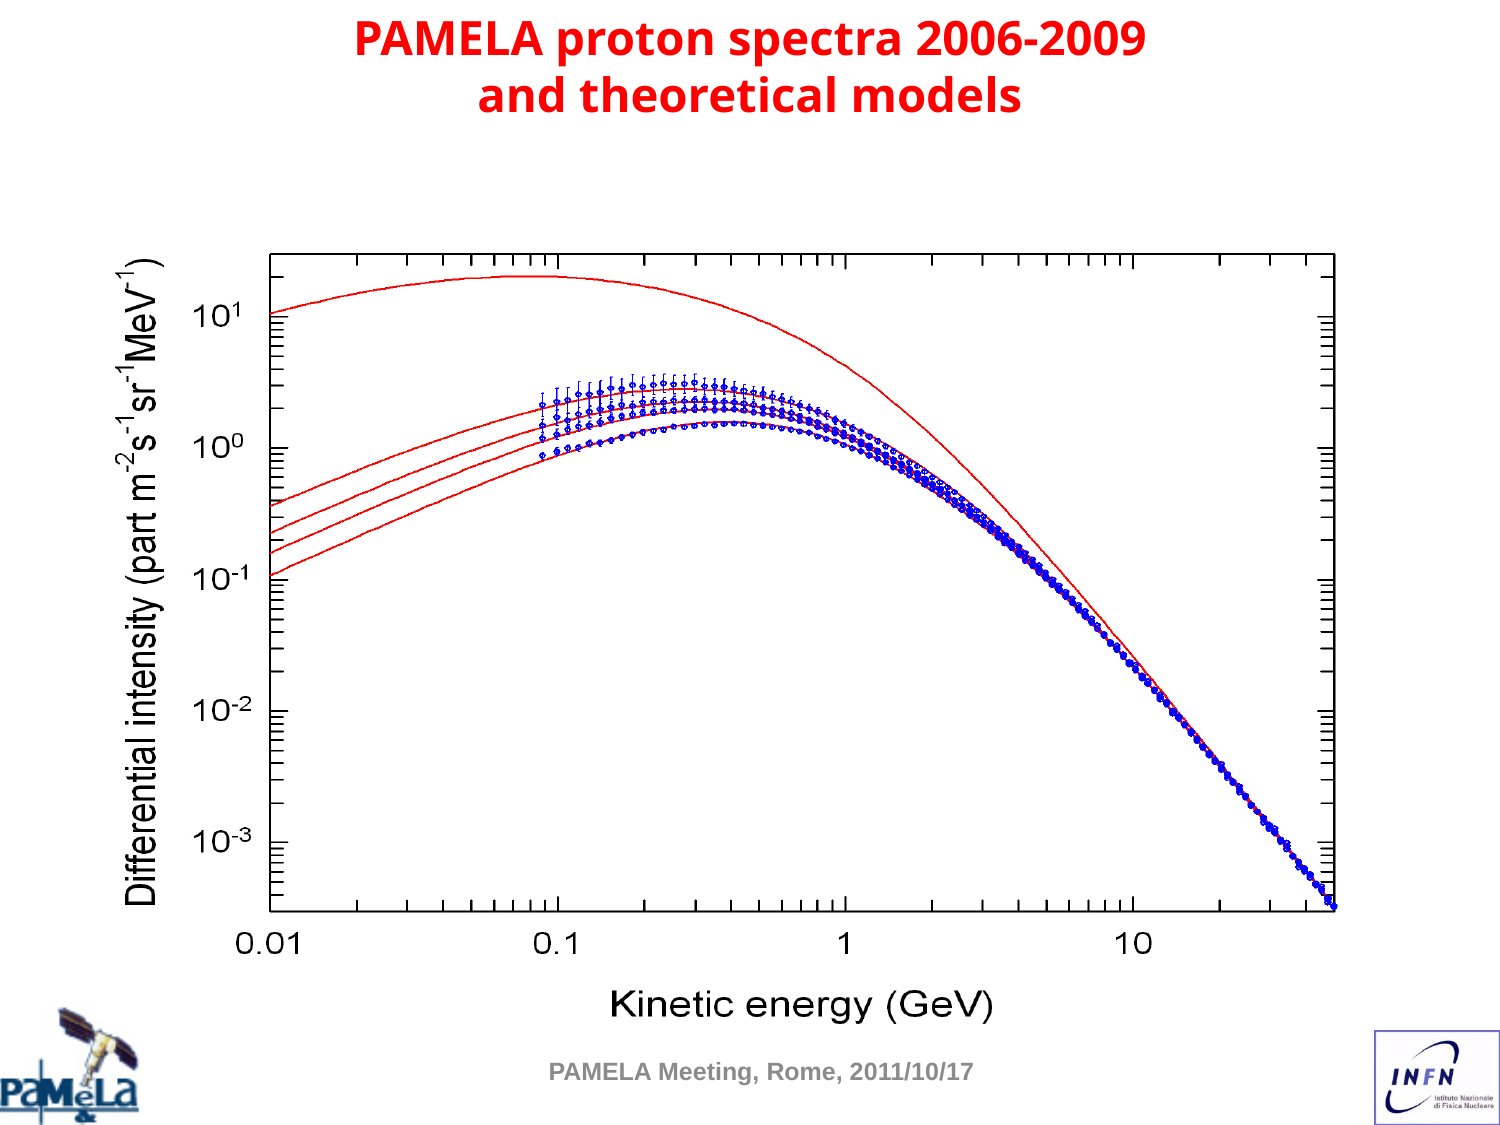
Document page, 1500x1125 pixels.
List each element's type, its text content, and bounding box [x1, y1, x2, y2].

picture [0, 157, 1393, 1125]
title PAMELA proton spectra 2006-2009 and theoretical models [0, 0, 1500, 130]
footer PAMELA Meeting, Rome, 2011/10/17 [468, 1042, 1055, 1103]
picture [1374, 1030, 1500, 1125]
